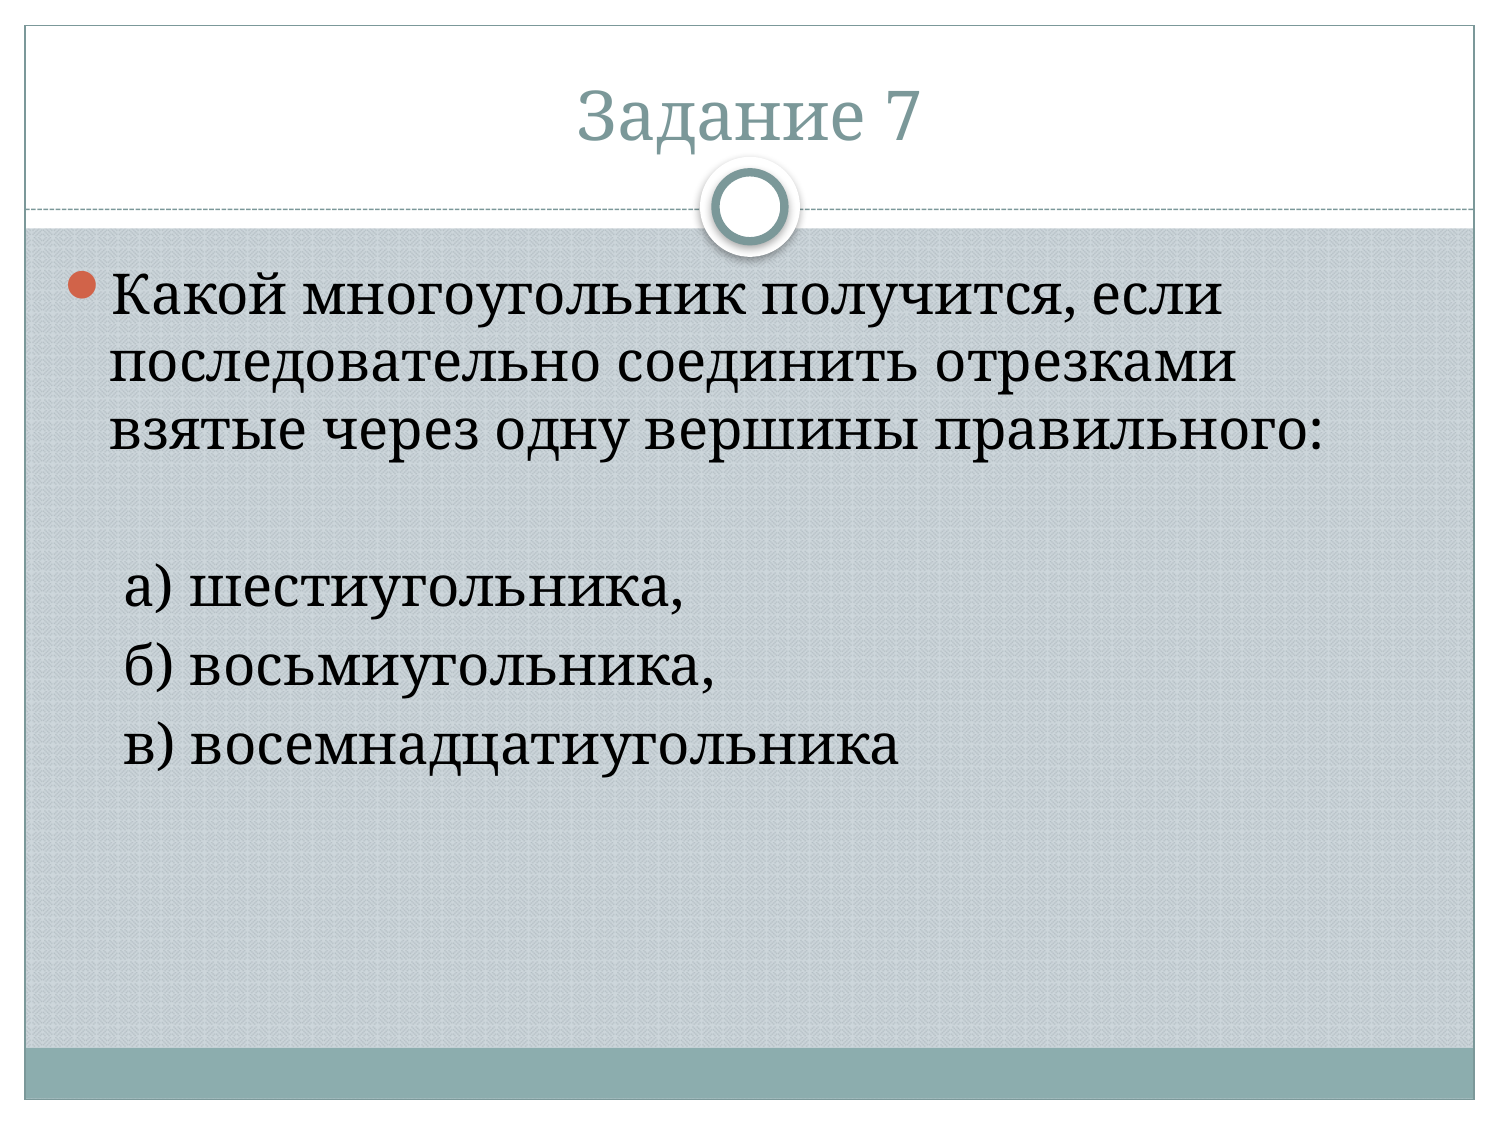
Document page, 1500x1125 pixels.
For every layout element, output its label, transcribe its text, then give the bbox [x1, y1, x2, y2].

title Задание 7 [49, 37, 1450, 162]
list Какой многоугольник получится, если последовательно соединить отрезками взятые через одну вершины правильного: а) шестиугольника, б) восьмиугольника, в) восемнадцатиугольника [49, 250, 1445, 1001]
